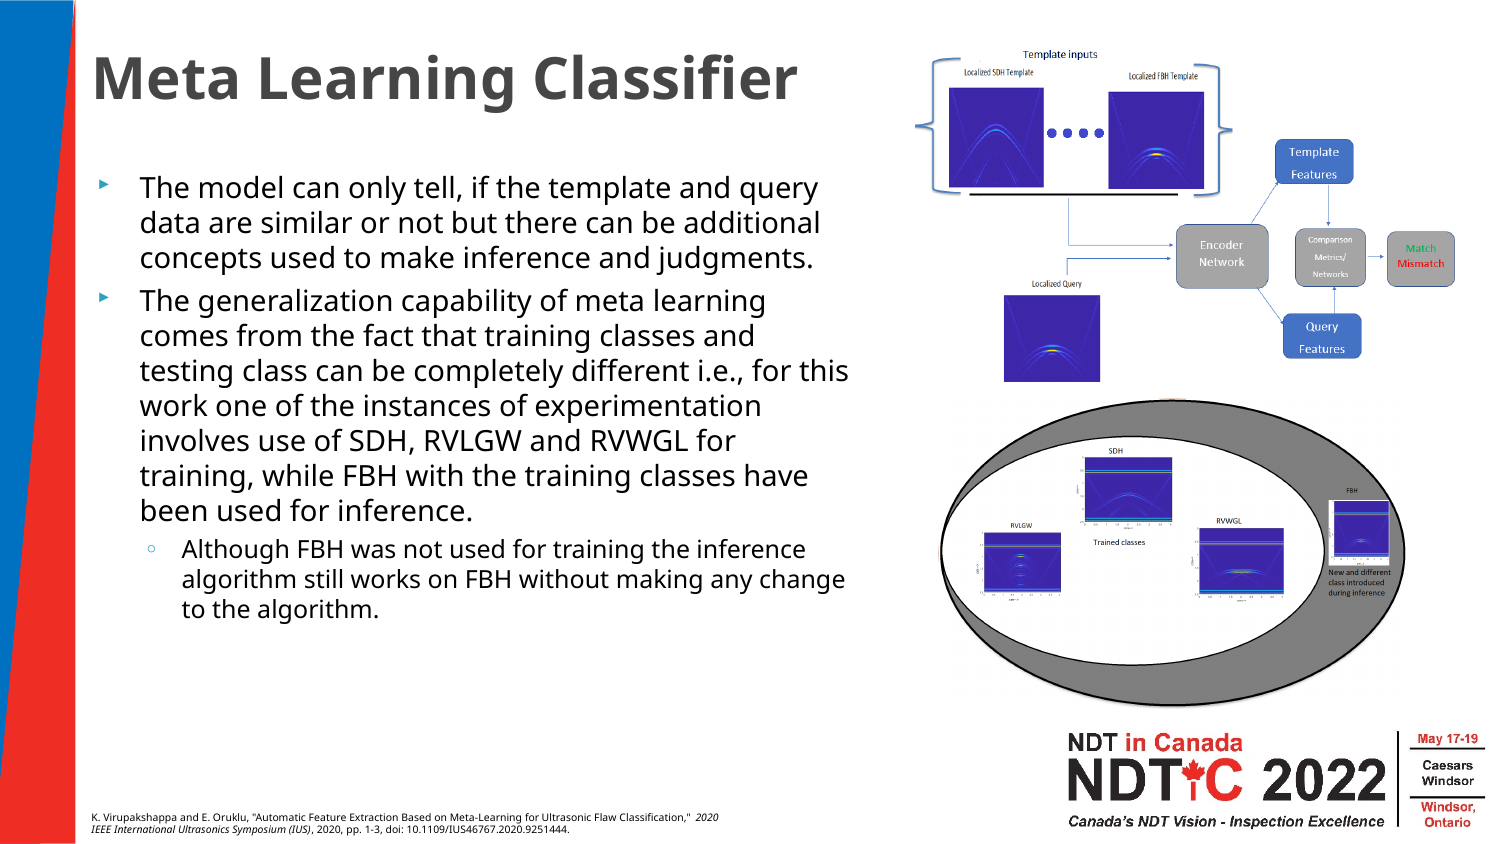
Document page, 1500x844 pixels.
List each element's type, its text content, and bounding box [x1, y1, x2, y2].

picture [938, 398, 1407, 709]
picture [915, 33, 1462, 385]
list The model can only tell, if the template and query data are similar or not but there can be additional concepts used to make inference and judgments. The generalization capability of meta learning comes from the fact that training classes and testing class can be completely different i.e., for this work one of the instances of experimentation involves use of SDH, RVLGW and RVWGL for training, while FBH with the training classes have been used for inference. Although FBH was not used for training the inference algorithm still works on FBH without making any change to the algorithm. [64, 161, 869, 740]
title Meta Learning Classifier [76, 33, 915, 175]
picture [1066, 728, 1486, 831]
text_box K. Virupakshappa and E. Oruklu, "Automatic Feature Extraction Based on Meta-Learning for Ultrasonic Flaw Classification," 2020 IEEE International Ultrasonics Symposium (IUS), 2020, pp. 1-3, doi: 10.1109/IUS46767.2020.9251444. [76, 803, 739, 843]
